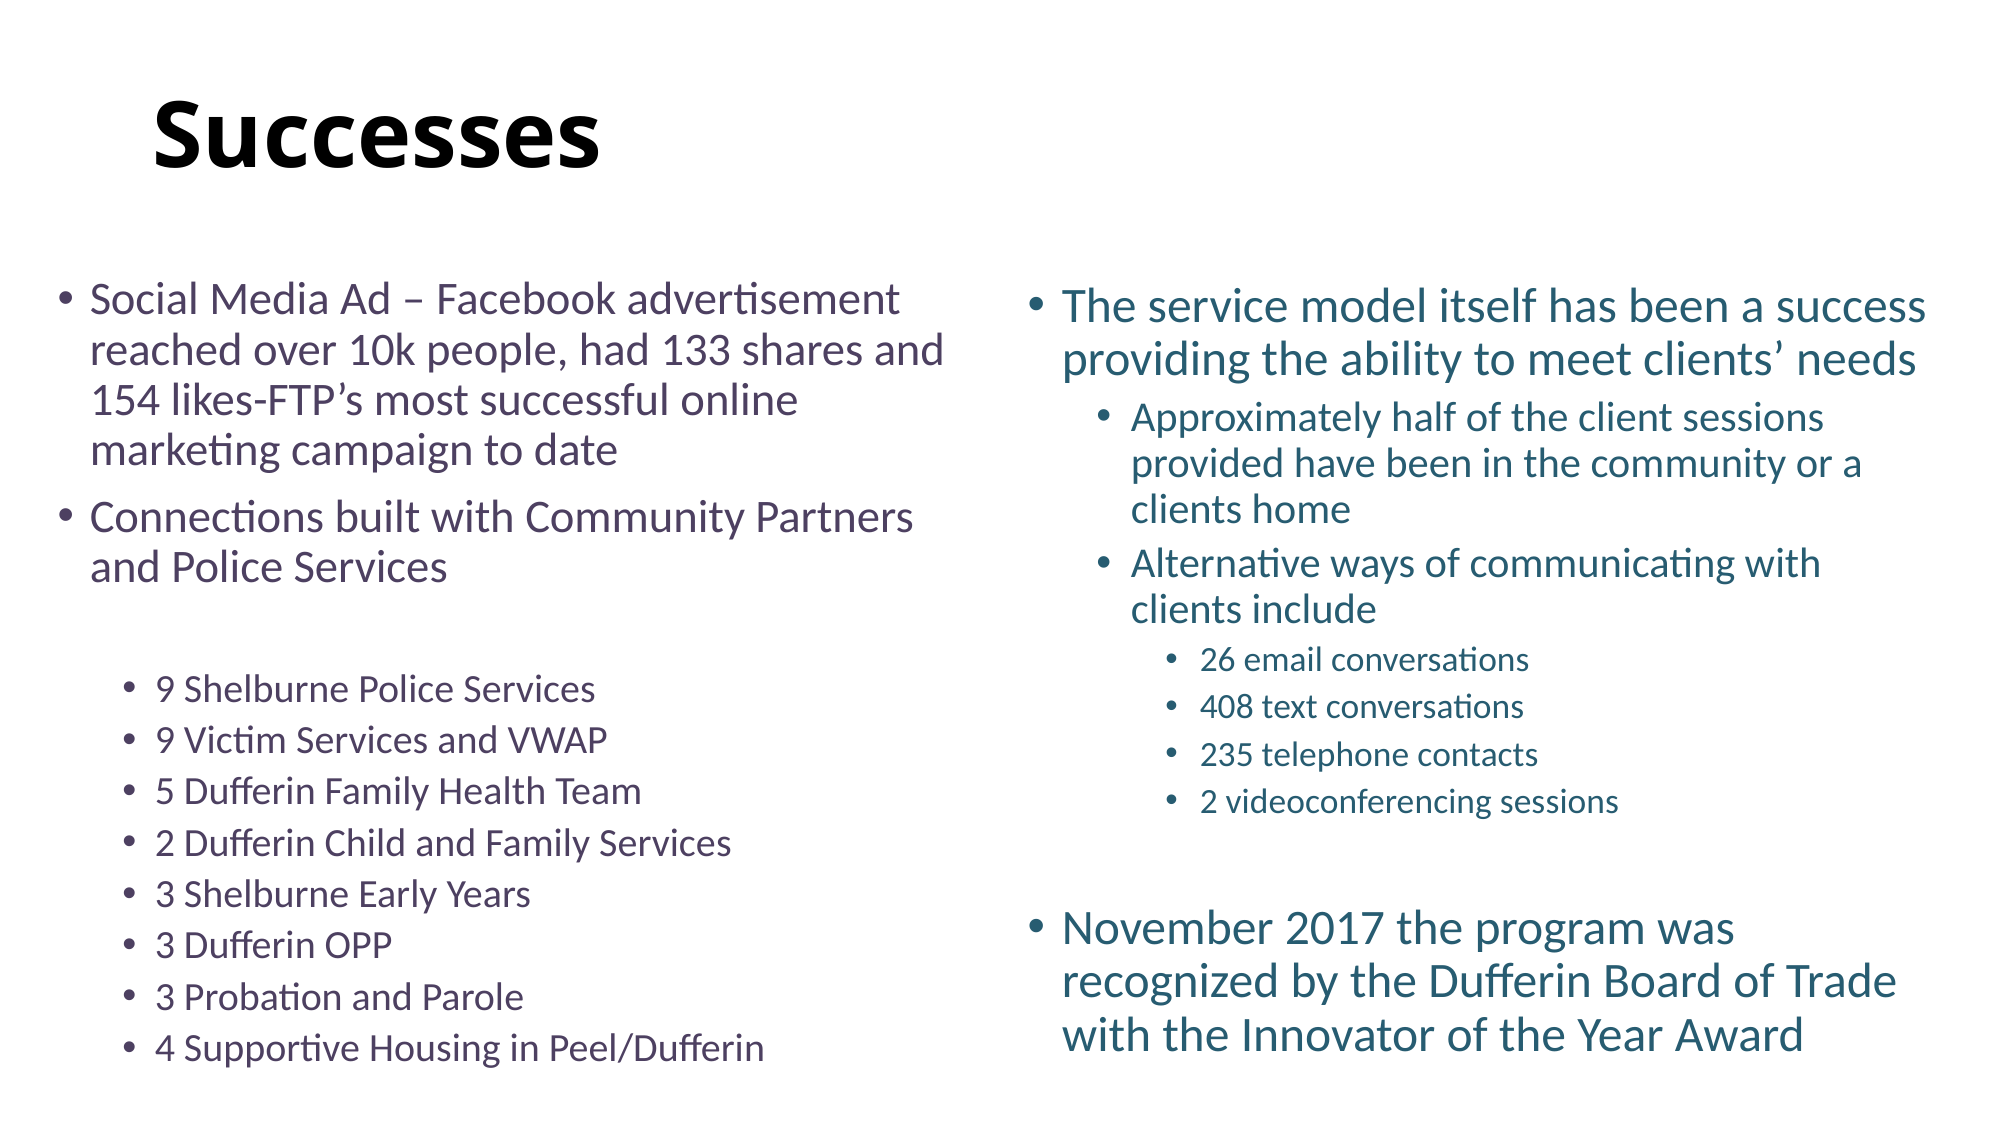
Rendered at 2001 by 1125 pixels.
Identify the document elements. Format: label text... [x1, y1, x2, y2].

list Social Media Ad – Facebook advertisement reached over 10k people, had 133 shares and 154 likes-FTP’s most successful online marketing campaign to date Connections built with Community Partners and Police Services 9 Shelburne Police Services 9 Victim Services and VWAP 5 Dufferin Family Health Team 2 Dufferin Child and Family Services 3 Shelburne Early Years 3 Dufferin OPP 3 Probation and Parole 4 Supportive Housing in Peel/Dufferin [42, 194, 988, 1082]
title Successes [137, 80, 1863, 195]
list The service model itself has been a success providing the ability to meet clients’ needs Approximately half of the client sessions provided have been in the community or a clients home Alternative ways of communicating with clients include 26 email conversations 408 text conversations 235 telephone contacts 2 videoconferencing sessions November 2017 the program was recognized by the Dufferin Board of Trade with the Innovator of the Year Award [1012, 194, 1958, 1082]
